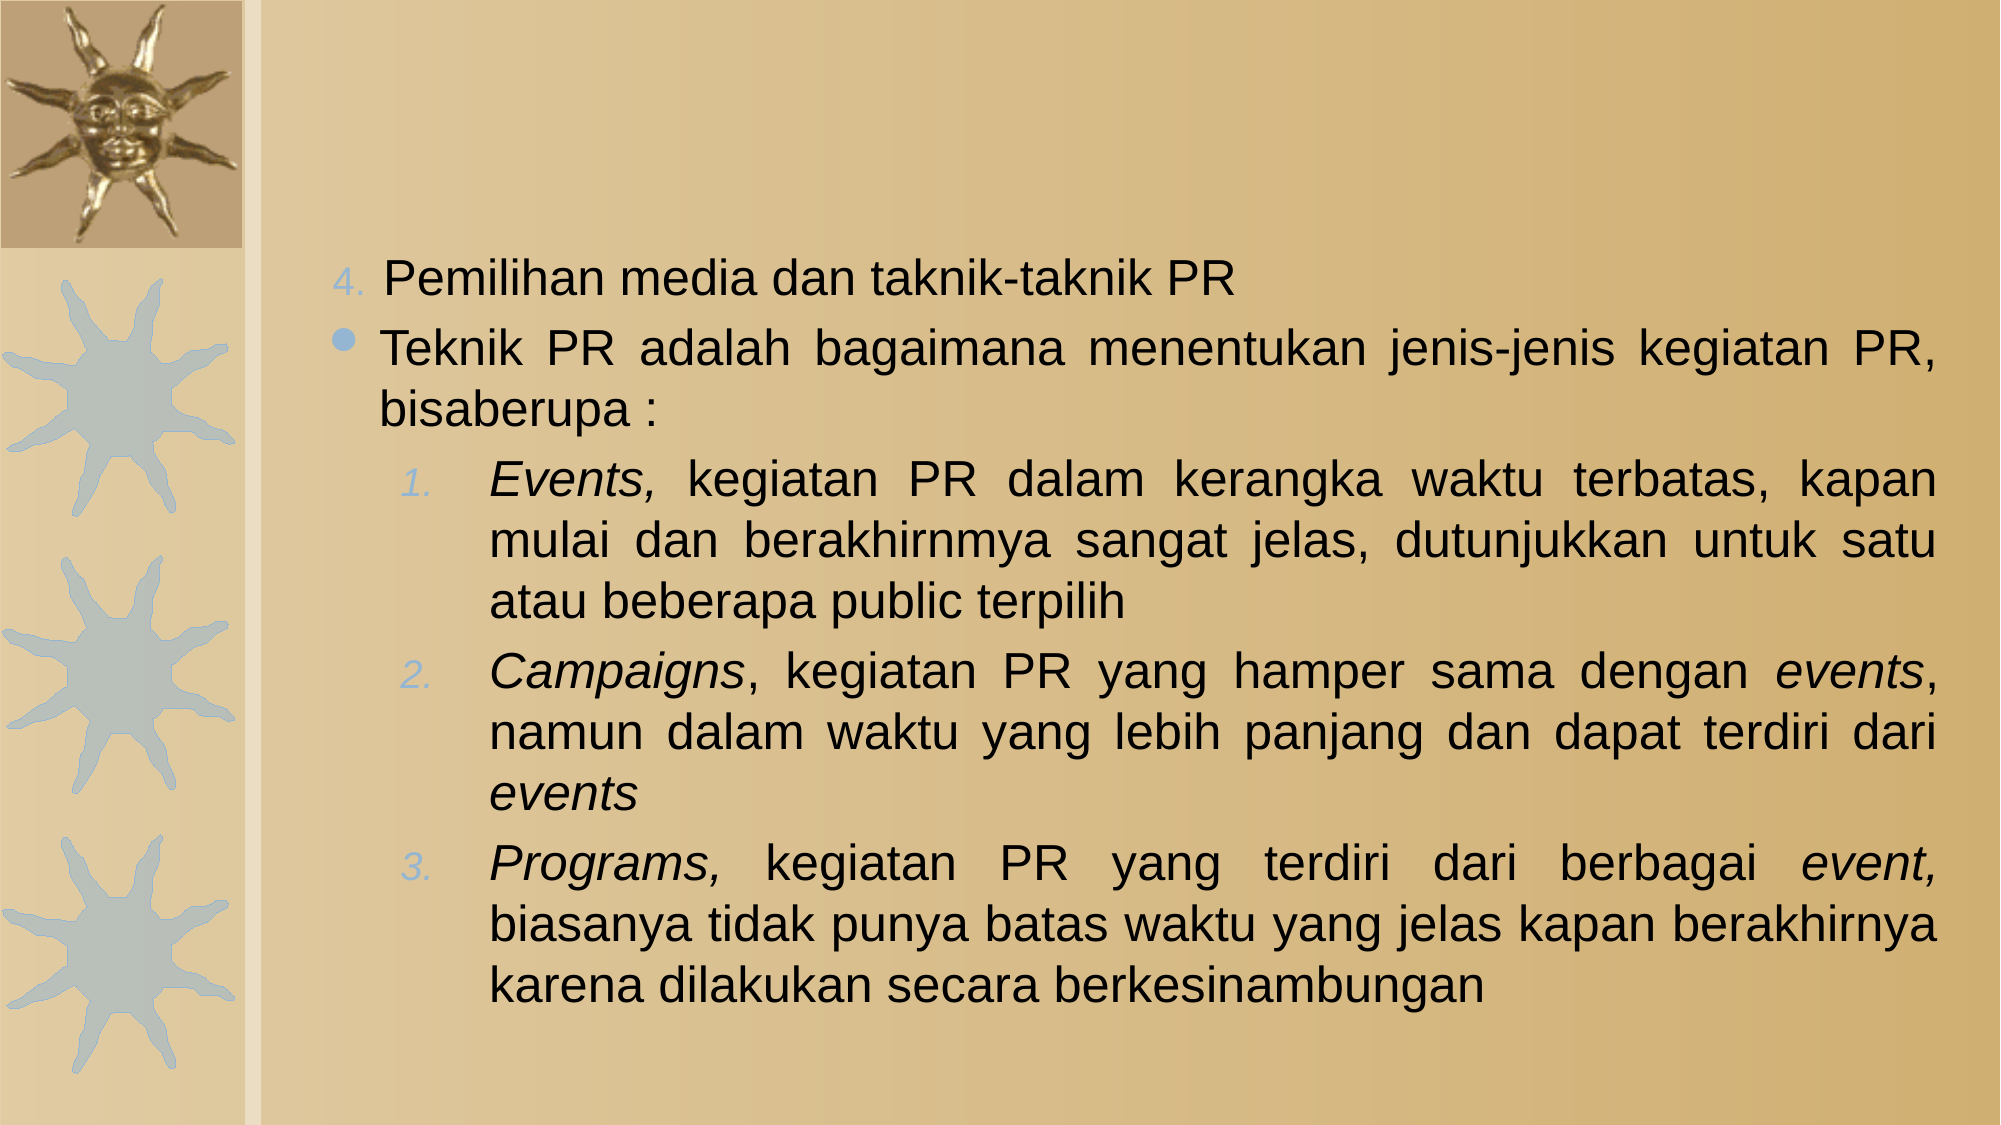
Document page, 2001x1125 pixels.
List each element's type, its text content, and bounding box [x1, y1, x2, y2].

picture [1, 1, 242, 248]
list Pemilihan media dan taknik-taknik PR Teknik PR adalah bagaimana menentukan jenis-jenis kegiatan PR, bisaberupa : Events, kegiatan PR dalam kerangka waktu terbatas, kapan mulai dan berakhirnmya sangat jelas, dutunjukkan untuk satu atau beberapa public terpilih Campaigns, kegiatan PR yang hamper sama dengan events, namun dalam waktu yang lebih panjang dan dapat terdiri dari events Programs, kegiatan PR yang terdiri dari berbagai event, biasanya tidak punya batas waktu yang jelas kapan berakhirnya karena dilakukan secara berkesinambungan [313, 237, 1954, 1025]
